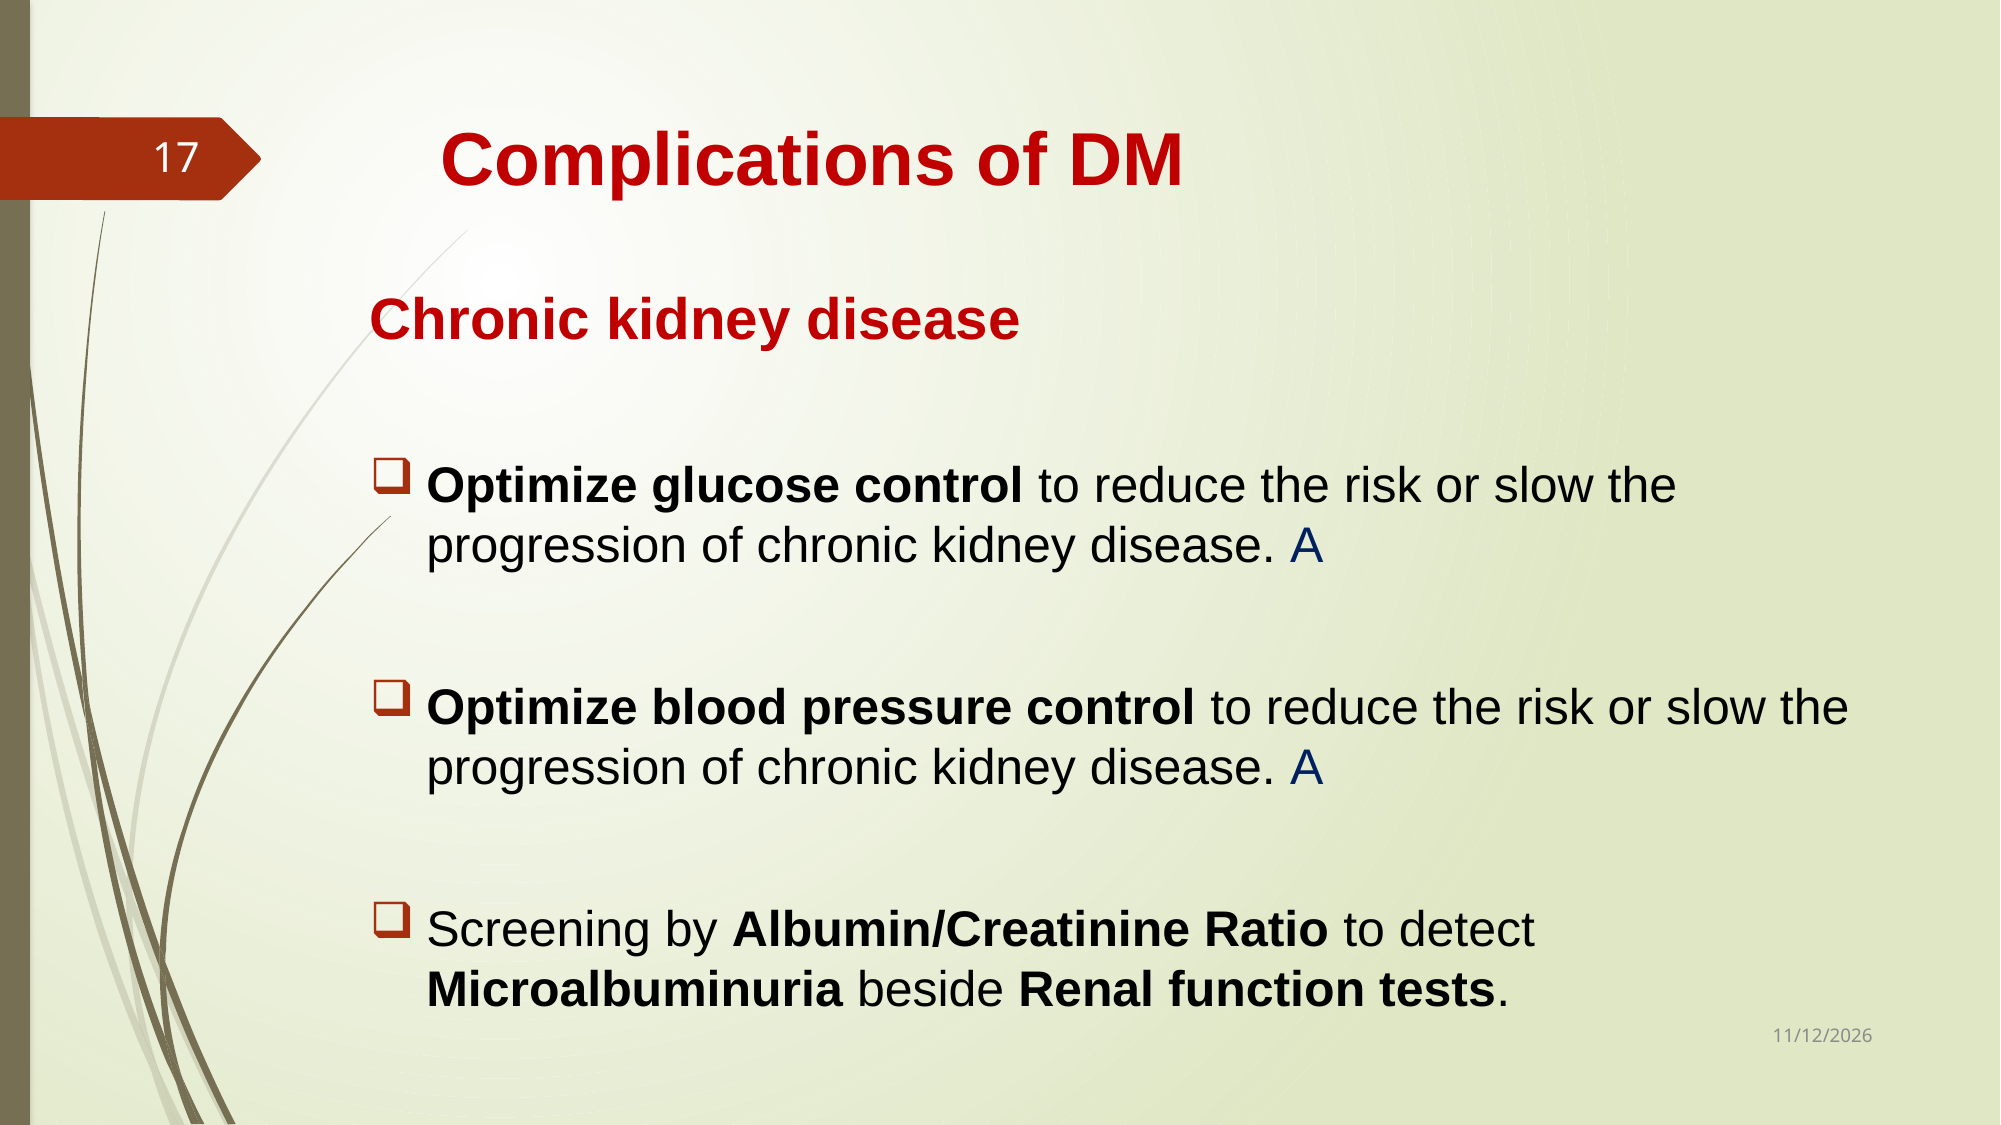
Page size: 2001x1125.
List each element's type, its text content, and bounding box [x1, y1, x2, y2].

list Chronic kidney disease Optimize glucose control to reduce the risk or slow the progression of chronic kidney disease. A Optimize blood pressure control to reduce the risk or slow the progression of chronic kidney disease. A Screening by Albumin/Creatinine Ratio to detect Microalbuminuria beside Renal function tests. [355, 273, 1926, 1057]
slide_number 17 [87, 129, 216, 190]
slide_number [1699, 1005, 1888, 1067]
title Complications of DM [425, 102, 1888, 273]
